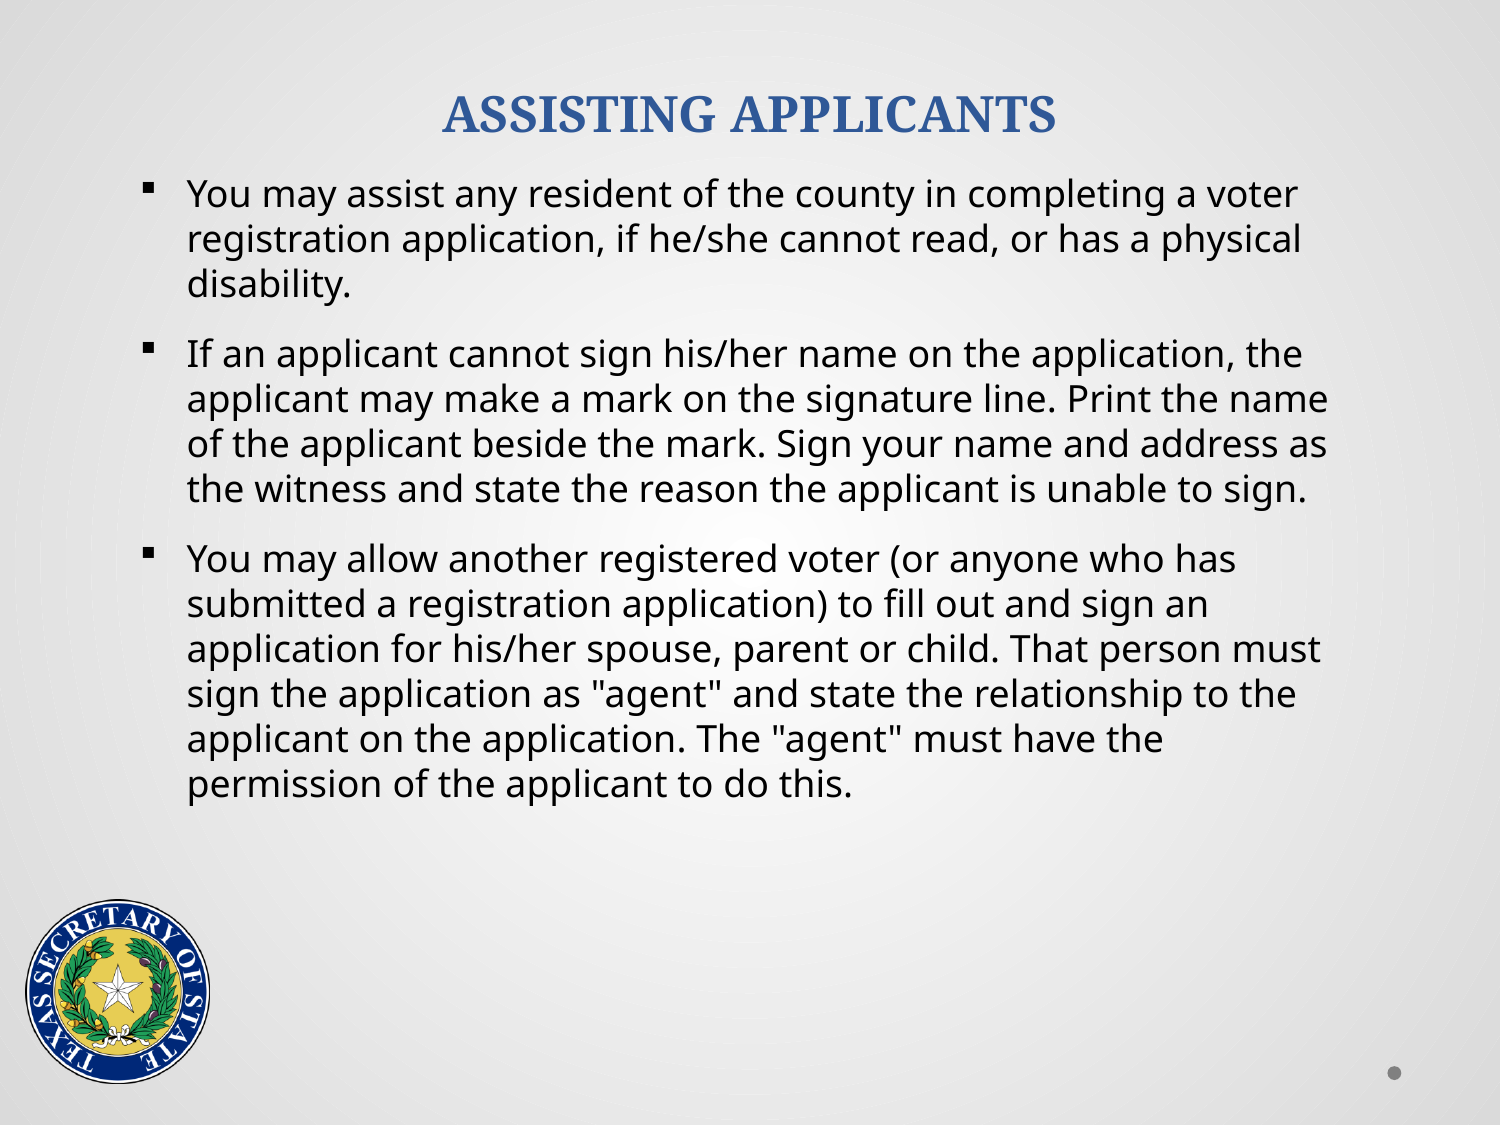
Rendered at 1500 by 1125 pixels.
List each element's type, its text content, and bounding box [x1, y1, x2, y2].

text_box You may assist any resident of the county in completing a voter registration application, if he/she cannot read, or has a physical disability. If an applicant cannot sign his/her name on the application, the applicant may make a mark on the signature line. Print the name of the applicant beside the mark. Sign your name and address as the witness and state the reason the applicant is unable to sign. You may allow another registered voter (or anyone who has submitted a registration application) to fill out and sign an application for his/her spouse, parent or child. That person must sign the application as "agent" and state the relationship to the applicant on the application. The "agent" must have the permission of the applicant to do this. [125, 162, 1363, 813]
title ASSISTING APPLICANTS [112, 62, 1388, 150]
picture [25, 899, 210, 1084]
